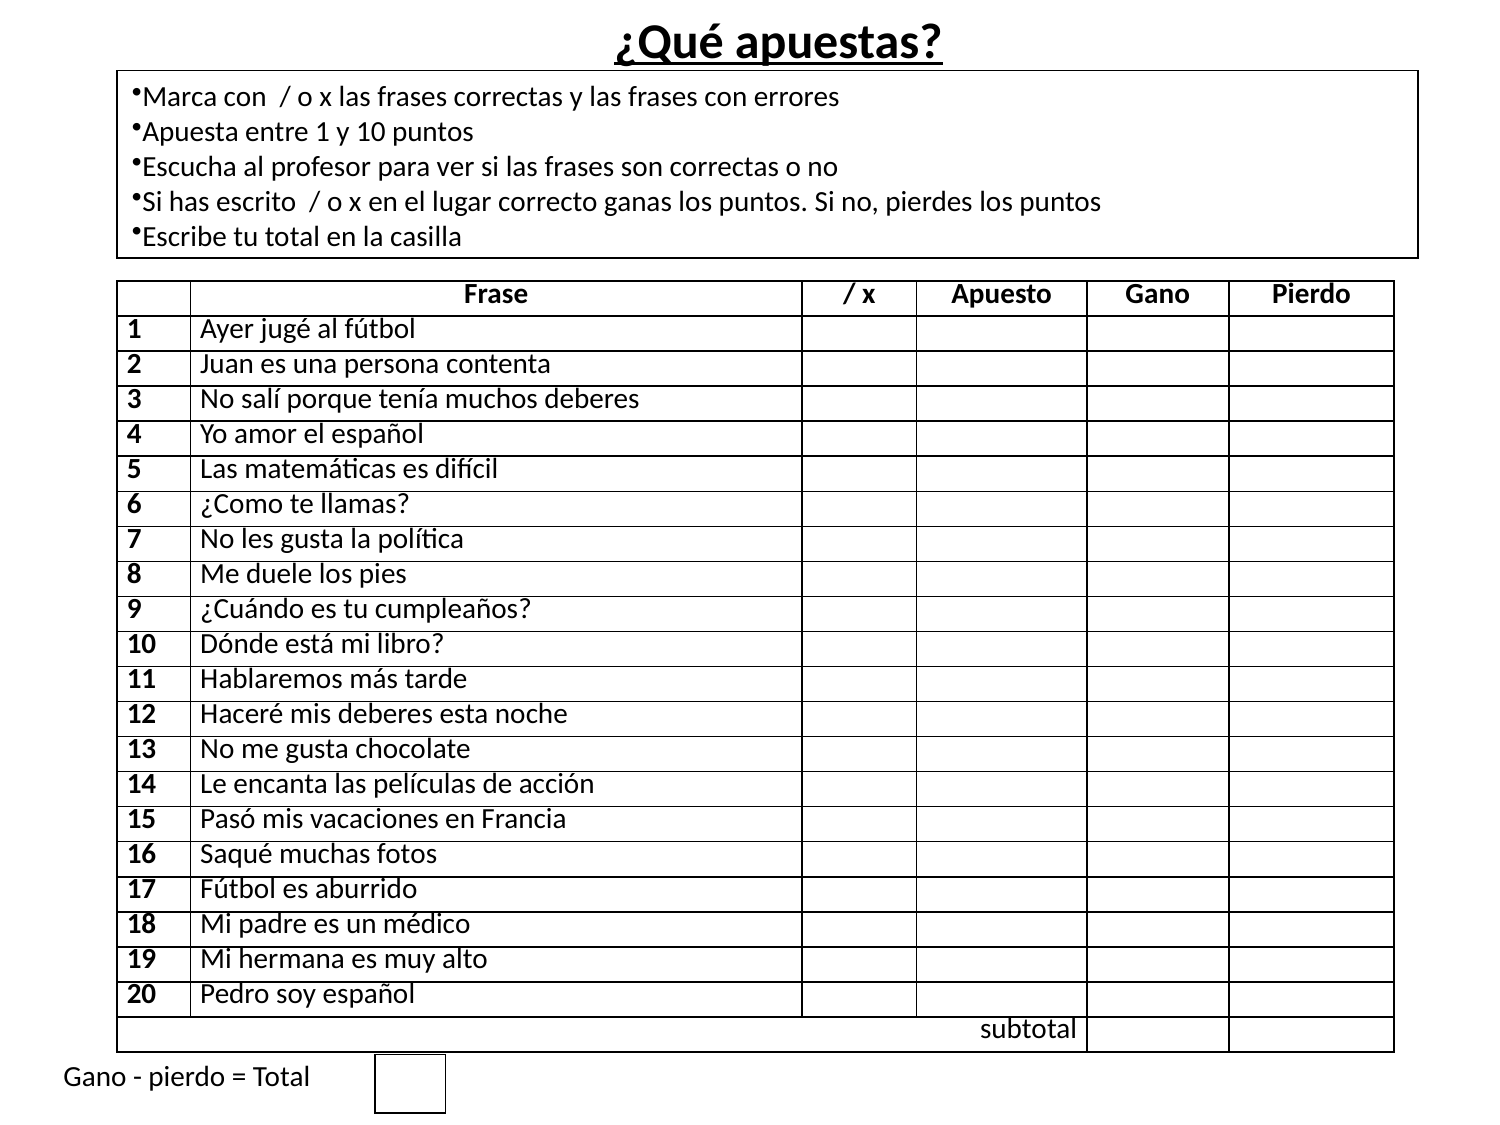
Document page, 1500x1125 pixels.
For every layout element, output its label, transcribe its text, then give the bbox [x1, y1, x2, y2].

table_cell ¿Como te llamas? [191, 492, 801, 526]
table_cell [1088, 702, 1228, 736]
table_cell [1088, 387, 1228, 420]
table_cell 11 [118, 667, 190, 701]
table_cell Hablaremos más tarde [191, 667, 801, 701]
table_cell [1230, 913, 1393, 946]
table_cell [1088, 842, 1228, 876]
table_cell [1230, 597, 1393, 631]
text_box [375, 1054, 446, 1114]
table_cell [1088, 913, 1228, 946]
table_cell No me gusta chocolate [191, 737, 801, 771]
table_cell [1230, 562, 1393, 596]
table_cell 13 [118, 737, 190, 771]
table_cell 17 [118, 878, 190, 911]
table_cell [1230, 457, 1393, 491]
table_cell [803, 387, 916, 420]
table_cell [917, 842, 1086, 876]
table_cell 5 [118, 457, 190, 491]
table_cell [803, 842, 916, 876]
table_cell [917, 948, 1086, 981]
table_cell [1088, 492, 1228, 526]
table_cell 1 [118, 317, 190, 350]
table_cell Las matemáticas es difícil [191, 457, 801, 491]
table_header Frase [191, 282, 801, 315]
table_cell [1088, 983, 1228, 1016]
table_cell 9 [118, 597, 190, 631]
table_cell [803, 317, 916, 350]
table_cell [917, 422, 1086, 455]
table_cell [803, 597, 916, 631]
table_cell [1230, 842, 1393, 876]
text_box Gano - pierdo = Total [48, 1050, 332, 1101]
table_cell Me duele los pies [191, 562, 801, 596]
table_cell 16 [118, 842, 190, 876]
table_cell [803, 667, 916, 701]
table_cell [1088, 878, 1228, 911]
table_cell [803, 492, 916, 526]
table_cell [803, 562, 916, 596]
text_box [0, 74, 1500, 150]
table_cell [803, 422, 916, 455]
table_cell 10 [118, 632, 190, 666]
table_cell [803, 878, 916, 911]
table_header Apuesto [917, 282, 1086, 315]
table_cell [917, 527, 1086, 561]
table_cell [803, 352, 916, 385]
table_cell [1230, 878, 1393, 911]
table_cell [917, 562, 1086, 596]
table_cell 19 [118, 948, 190, 981]
table_cell [917, 317, 1086, 350]
table_cell [1230, 317, 1393, 350]
table_cell [1230, 807, 1393, 841]
table_cell [1088, 632, 1228, 666]
table_cell [917, 632, 1086, 666]
table_cell [803, 527, 916, 561]
table_cell [1088, 1018, 1228, 1051]
table_cell 15 [118, 807, 190, 841]
text_box Marca con / o x las frases correctas y las frases con errores Apuesta entre 1 y 10 puntos Escucha al profesor para ver si las frases son correctas o no Si has escrito / o x en el lugar correcto ganas los puntos. Si no, pierdes los puntos Escribe tu total en la casilla [117, 150, 1418, 258]
table_cell [917, 667, 1086, 701]
table_cell Ayer jugé al fútbol [191, 317, 801, 350]
table_cell [917, 772, 1086, 806]
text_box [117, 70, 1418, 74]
text_box ¿Qué apuestas? [599, 0, 958, 70]
table_cell [917, 807, 1086, 841]
table_cell [1088, 457, 1228, 491]
table_cell [803, 737, 916, 771]
table_cell 2 [118, 352, 190, 385]
table_cell Le encanta las películas de acción [191, 772, 801, 806]
table_cell Fútbol es aburrido [191, 878, 801, 911]
table_cell 6 [118, 492, 190, 526]
table_header Gano [1088, 282, 1228, 315]
table_cell [1230, 632, 1393, 666]
table_cell [917, 597, 1086, 631]
table_cell [1088, 772, 1228, 806]
table_cell [803, 983, 916, 1016]
table_cell [1230, 387, 1393, 420]
table_cell [803, 807, 916, 841]
table_cell 8 [118, 562, 190, 596]
table_cell Pedro soy español [191, 983, 801, 1016]
table_cell [1088, 667, 1228, 701]
table_cell [1230, 492, 1393, 526]
table_cell [917, 457, 1086, 491]
table_cell [1088, 562, 1228, 596]
table_cell [803, 772, 916, 806]
table_cell 14 [118, 772, 190, 806]
table_cell Haceré mis deberes esta noche [191, 702, 801, 736]
table_cell [1230, 667, 1393, 701]
table_cell [803, 702, 916, 736]
table_cell 4 [118, 422, 190, 455]
table_cell Saqué muchas fotos [191, 842, 801, 876]
table_cell subtotal [118, 1018, 1086, 1051]
table_cell Mi padre es un médico [191, 913, 801, 946]
table_cell [1230, 422, 1393, 455]
table_cell [1088, 317, 1228, 350]
table_cell 20 [118, 983, 190, 1016]
table_cell [917, 913, 1086, 946]
table_cell [1088, 948, 1228, 981]
table_cell [1230, 352, 1393, 385]
table_cell [1230, 772, 1393, 806]
table_cell [1230, 948, 1393, 981]
table_cell 18 [118, 913, 190, 946]
table_cell [1230, 983, 1393, 1016]
table_cell [1088, 807, 1228, 841]
table_header / x [803, 282, 916, 315]
table_cell [803, 457, 916, 491]
table_cell [1230, 1018, 1393, 1051]
table_cell [917, 983, 1086, 1016]
table_cell Juan es una persona contenta [191, 352, 801, 385]
table_cell 12 [118, 702, 190, 736]
table_cell [1088, 527, 1228, 561]
table_cell [917, 492, 1086, 526]
table_cell [1230, 702, 1393, 736]
table_cell [803, 948, 916, 981]
table_cell [1230, 737, 1393, 771]
table_cell [1088, 737, 1228, 771]
table_cell [917, 702, 1086, 736]
table_cell Dónde está mi libro? [191, 632, 801, 666]
table_cell [917, 878, 1086, 911]
table_cell No les gusta la política [191, 527, 801, 561]
table_cell [803, 913, 916, 946]
table_cell [1088, 352, 1228, 385]
table_header Pierdo [1230, 282, 1393, 315]
table_cell 7 [118, 527, 190, 561]
table_cell [917, 352, 1086, 385]
table_cell 3 [118, 387, 190, 420]
table_cell No salí porque tenía muchos deberes [191, 387, 801, 420]
table_header [118, 282, 190, 315]
table_cell [917, 737, 1086, 771]
table_cell Pasó mis vacaciones en Francia [191, 807, 801, 841]
table_cell [917, 387, 1086, 420]
table_cell [803, 632, 916, 666]
table_cell [1088, 422, 1228, 455]
table_cell Yo amor el español [191, 422, 801, 455]
table_cell ¿Cuándo es tu cumpleaños? [191, 597, 801, 631]
table_cell [1230, 527, 1393, 561]
table_cell [1088, 597, 1228, 631]
table_cell Mi hermana es muy alto [191, 948, 801, 981]
